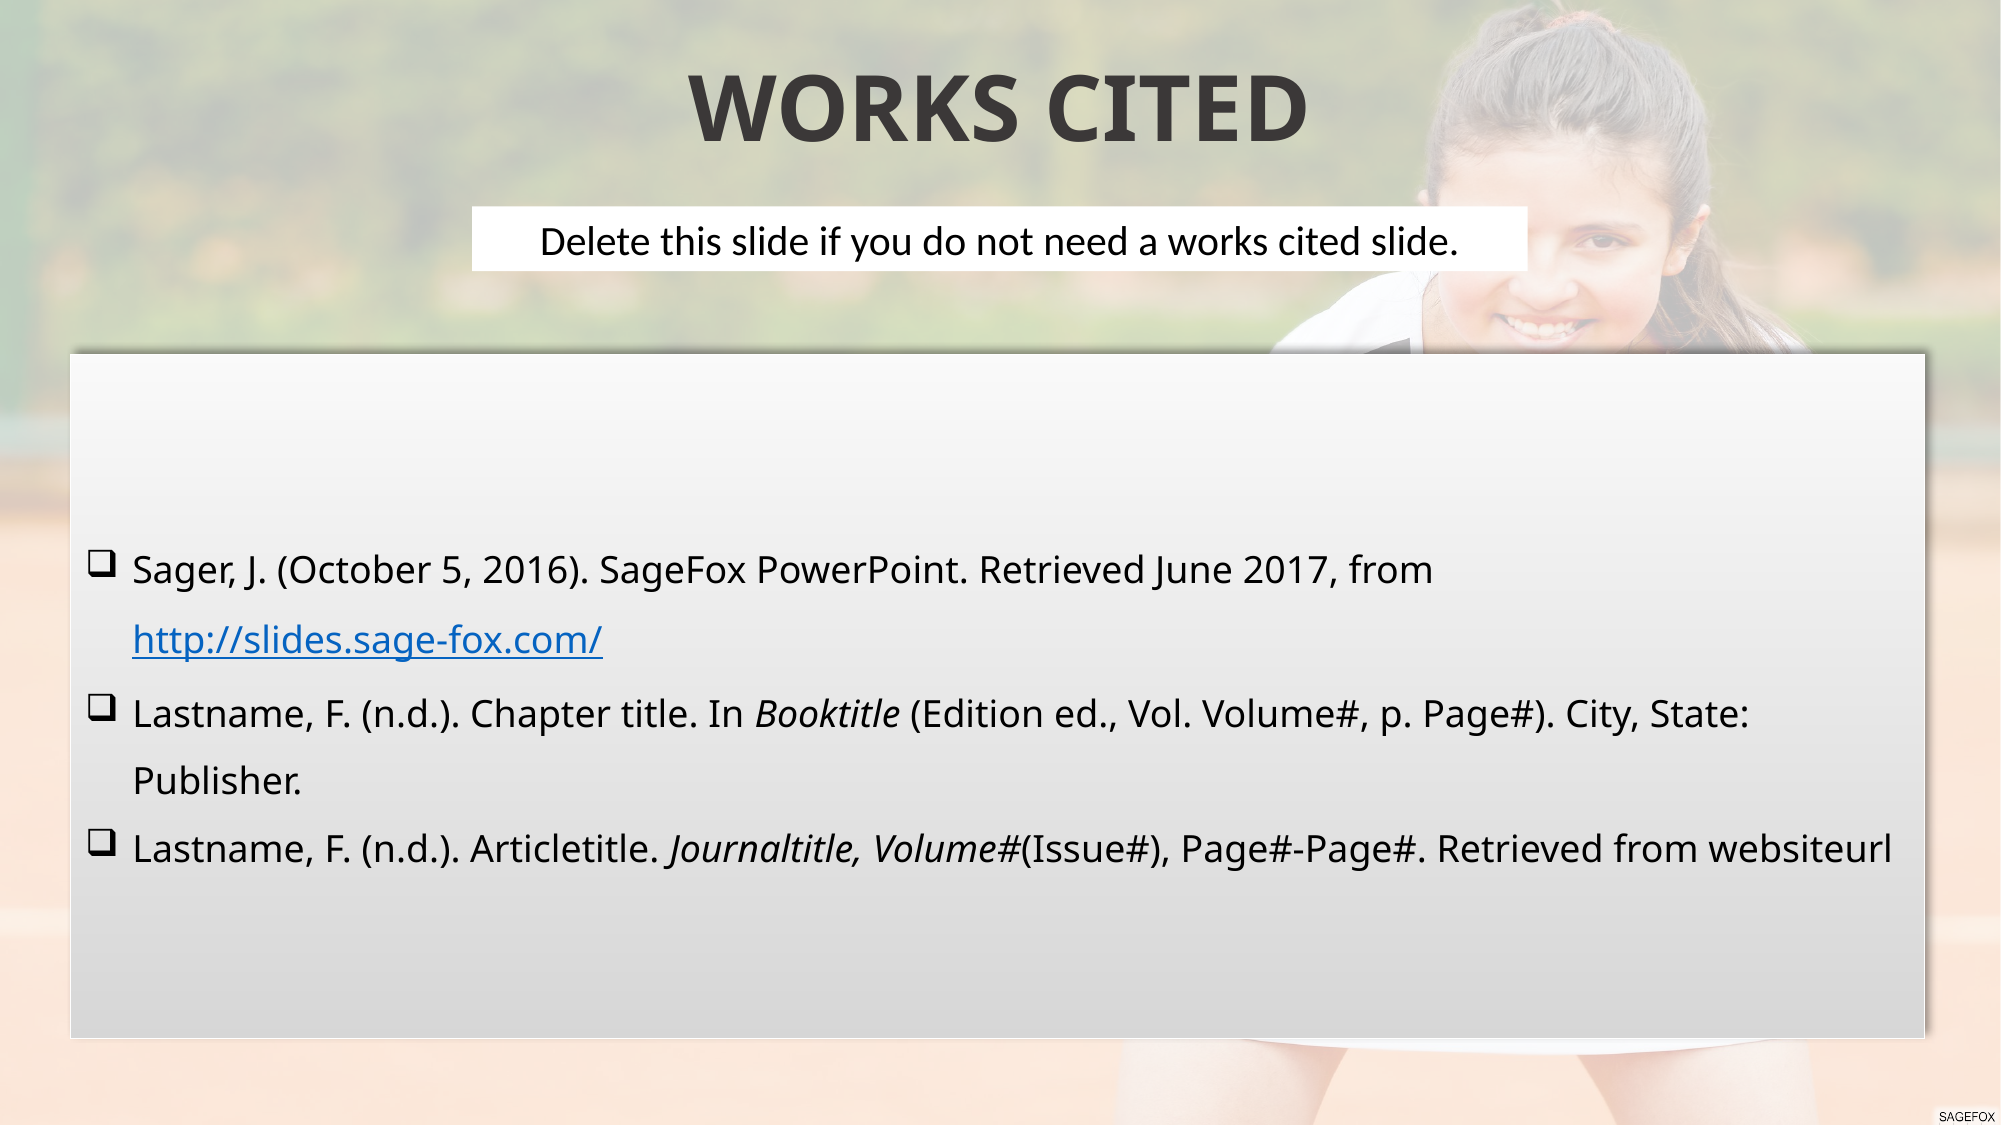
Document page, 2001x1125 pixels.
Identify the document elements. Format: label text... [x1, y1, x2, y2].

picture [1936, 1111, 1997, 1125]
text_box WORKS CITED [548, 42, 1452, 167]
text_box Delete this slide if you do not need a works cited slide. [472, 206, 1528, 272]
text_box Sager, J. (October 5, 2016). SageFox PowerPoint. Retrieved June 2017, from http://slides.sage-fox.com/ Lastname, F. (n.d.). Chapter title. In Booktitle (Edition ed., Vol. Volume#, p. Page#). City, State: Publisher. Lastname, F. (n.d.). Articletitle. Journaltitle, Volume#(Issue#), Page#-Page#. Retrieved from websiteurl [70, 354, 1925, 1039]
